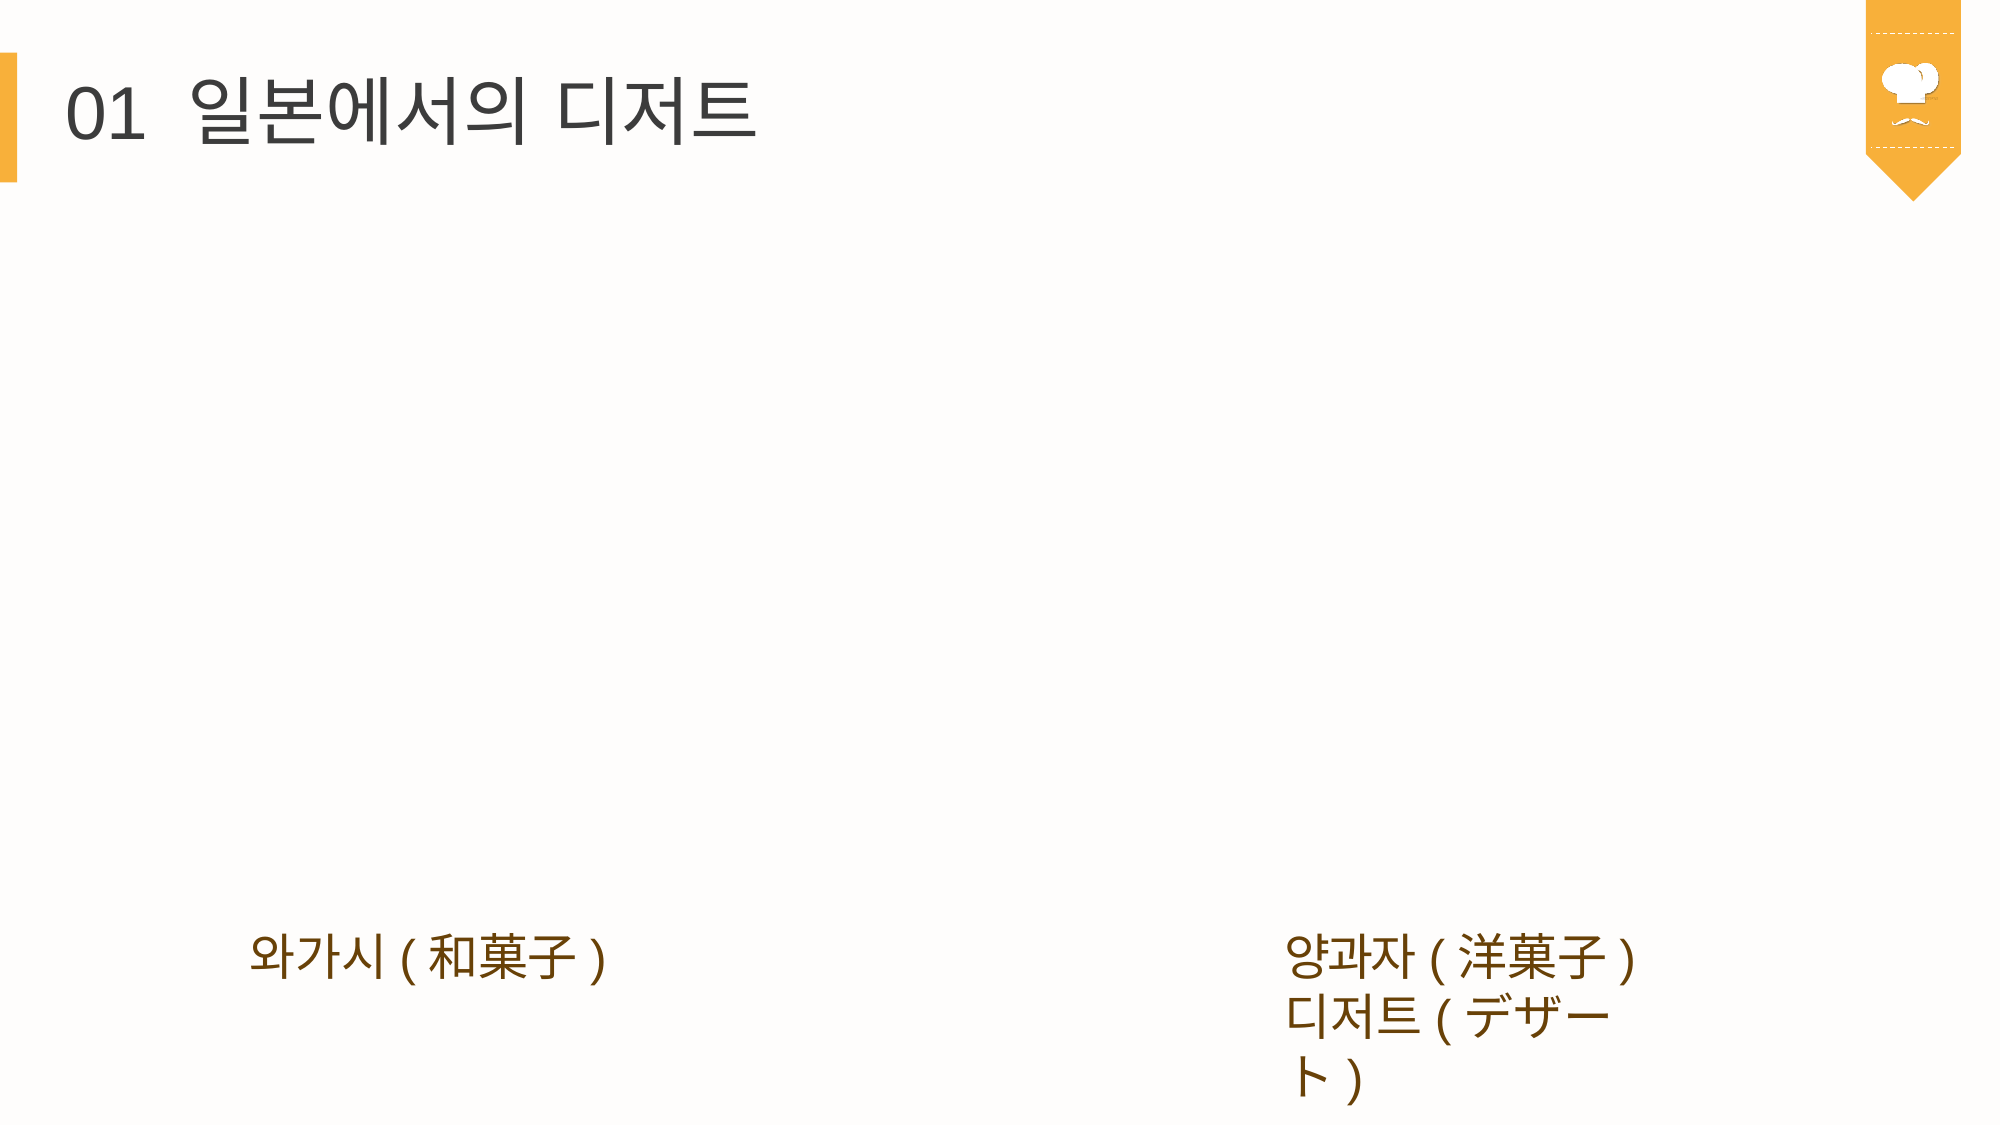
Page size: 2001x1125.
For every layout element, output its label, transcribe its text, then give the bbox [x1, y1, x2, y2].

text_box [1865, 0, 1961, 202]
text_box 와가시(和菓子) [234, 917, 622, 1053]
text_box [0, 52, 18, 183]
text_box 양과자(洋菓子) 디저트(デザート) [1270, 917, 1707, 1125]
text_box 01 일본에서의 디저트 [50, 56, 776, 162]
